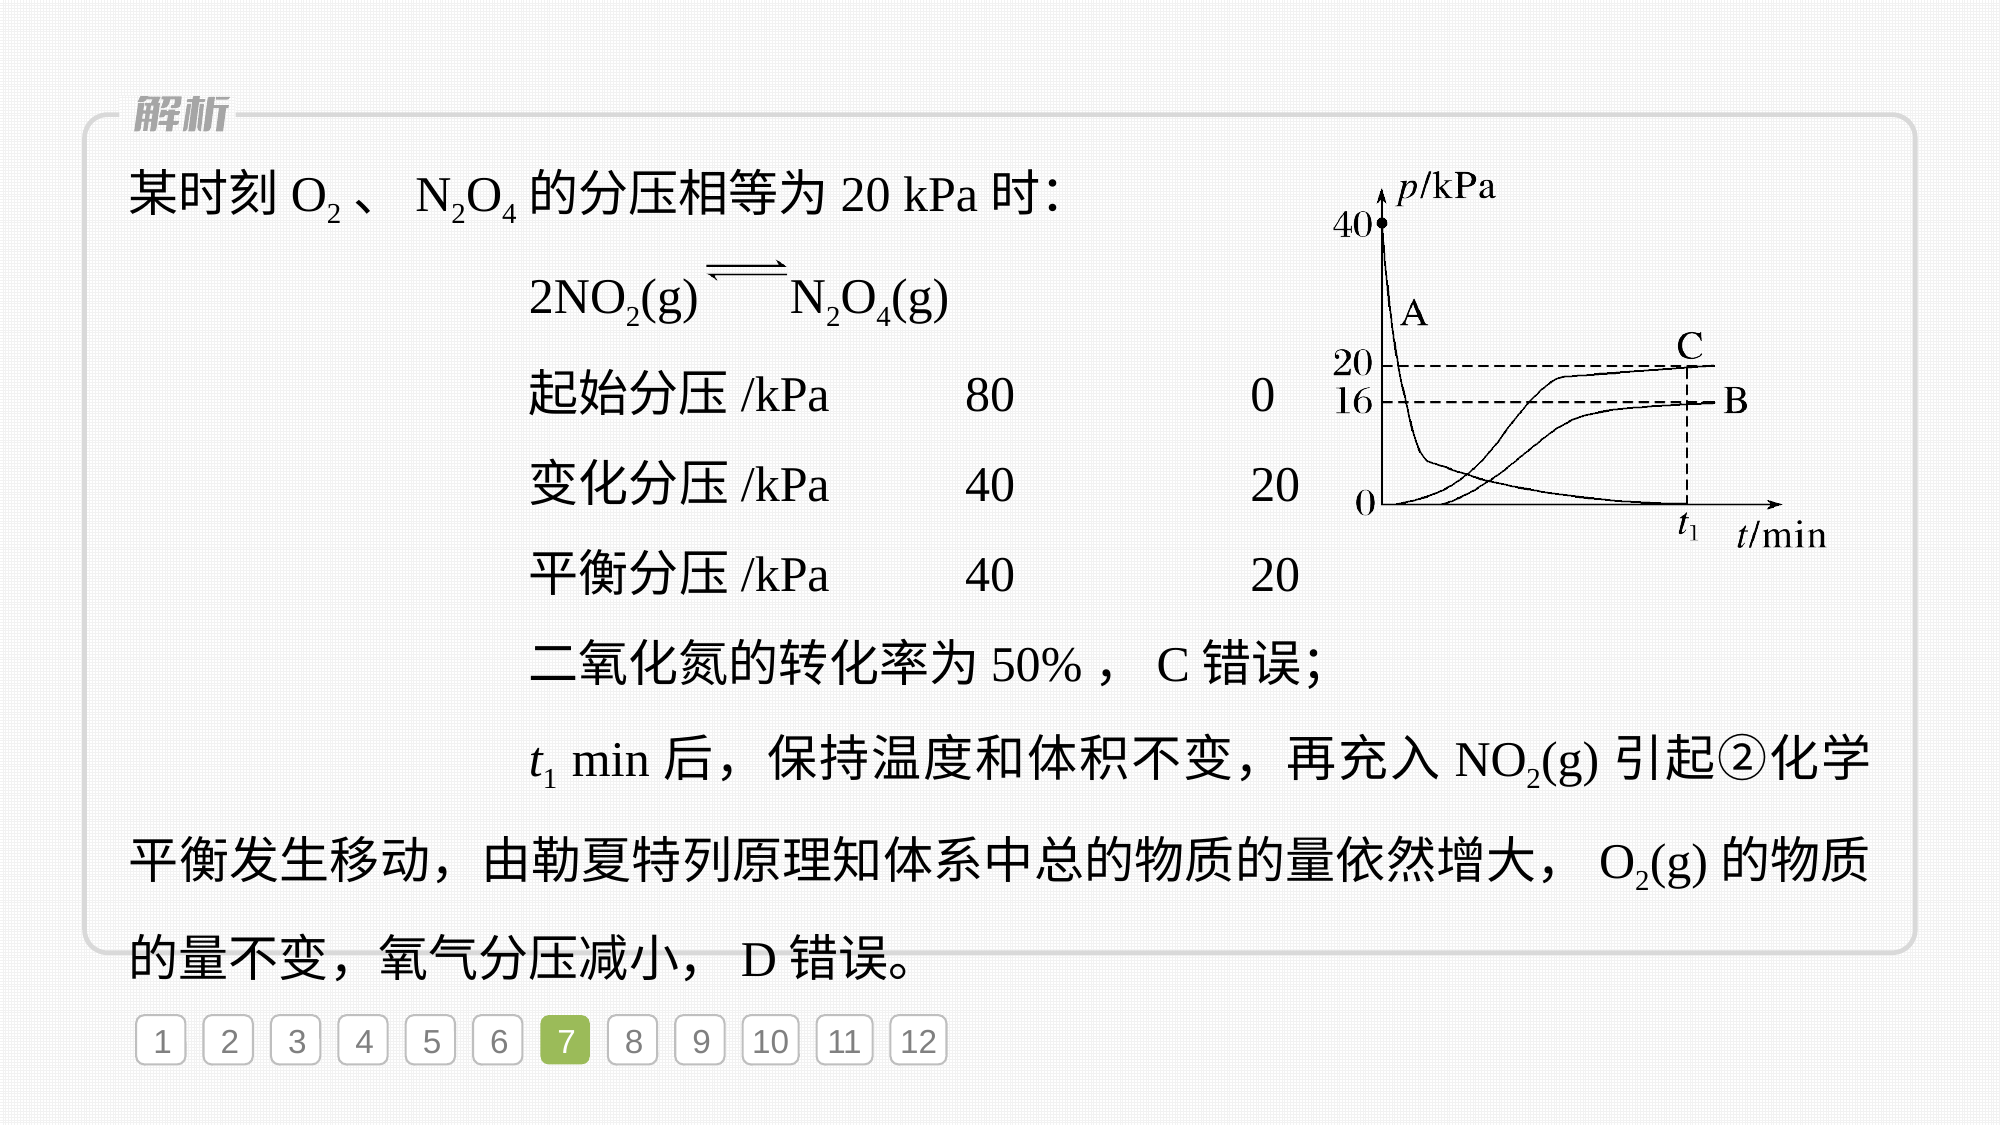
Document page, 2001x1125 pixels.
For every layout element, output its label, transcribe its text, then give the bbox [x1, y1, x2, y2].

text_box 3 [269, 1014, 322, 1066]
text_box 1 [135, 1014, 187, 1066]
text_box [84, 95, 1916, 953]
text_box 7 [540, 1015, 590, 1065]
text_box 12 [889, 1014, 948, 1066]
text_box 6 [472, 1014, 524, 1066]
text_box 9 [674, 1014, 726, 1066]
picture [1326, 163, 1831, 555]
text_box 8 [606, 1014, 659, 1066]
text_box 5 [404, 1014, 457, 1066]
text_box 2 [202, 1014, 254, 1066]
text_box 11 [815, 1014, 874, 1066]
text_box 4 [337, 1014, 389, 1066]
text_box 某时刻O2、N2O4的分压相等为20 kPa时： 2NO2(g) N2O4(g) 起始分压/kPa 80 0 变化分压/kPa 40 20 平衡分压/kPa 40 20 二氧化氮的转化率为50%，C错误； t1 min后，保持温度和体积不变，再充入NO2(g)引起②化学平衡发生移动，由勒夏特列原理知体系中总的物质的量依然增大，O2(g)的物质的量不变，氧气分压减小，D错误。 [114, 953, 1886, 994]
picture [701, 255, 790, 283]
text_box 10 [741, 1014, 800, 1066]
